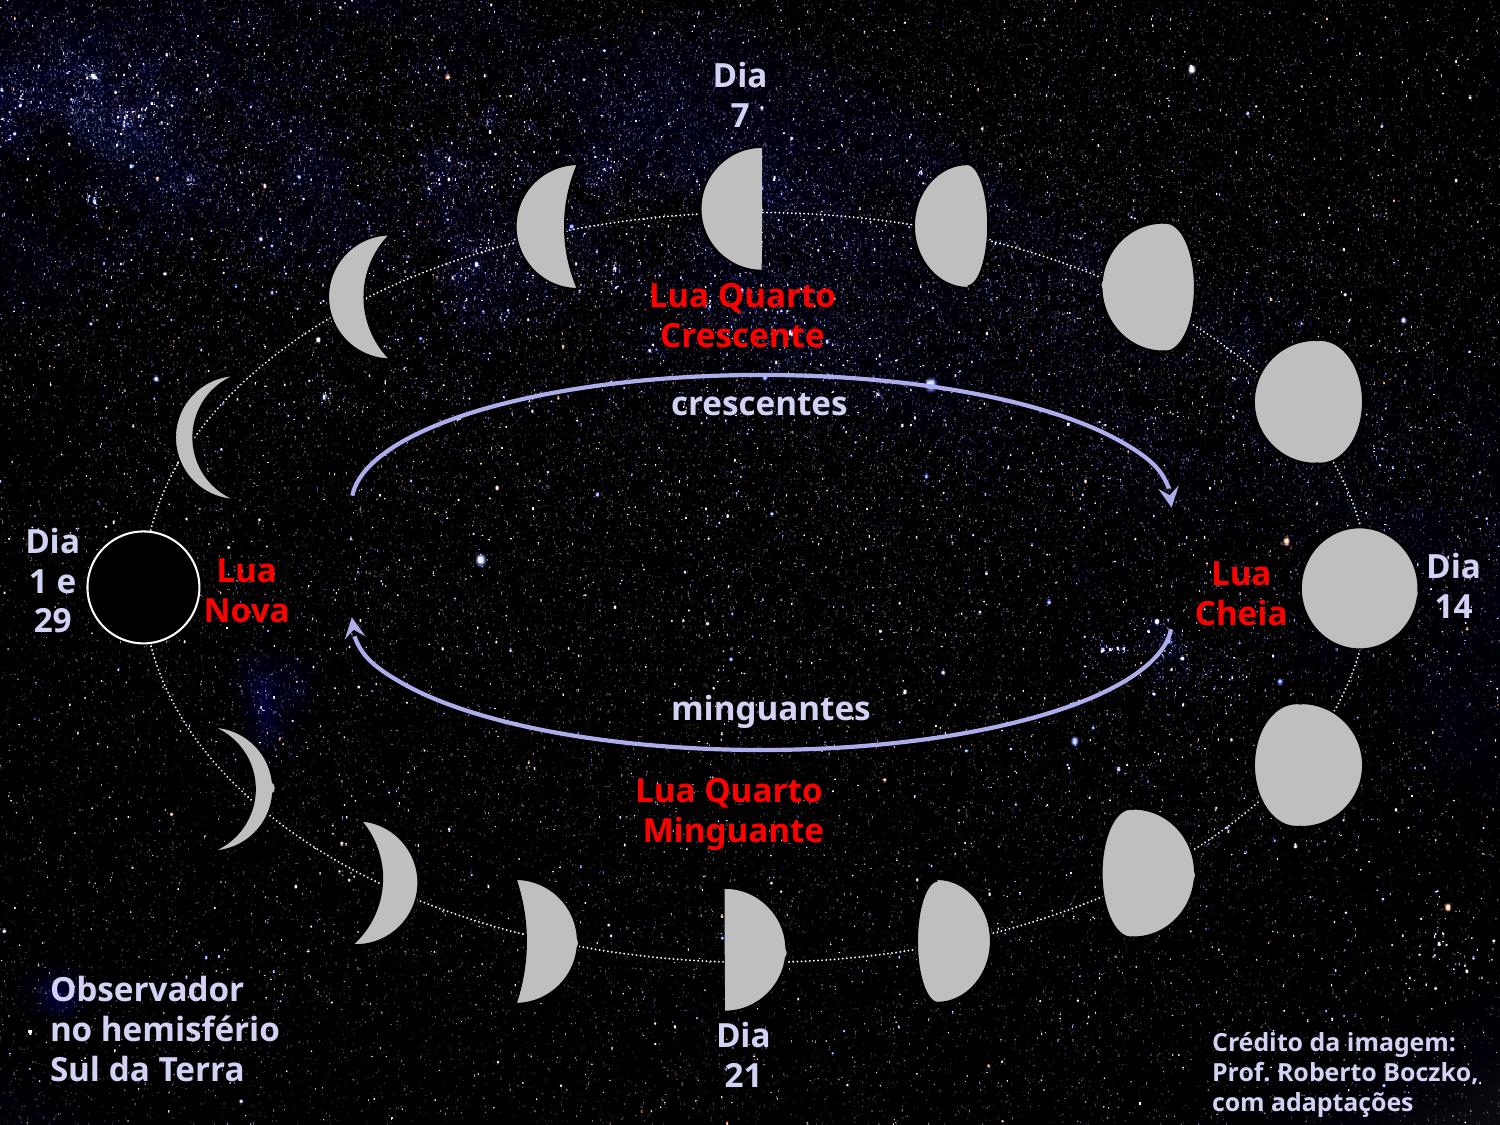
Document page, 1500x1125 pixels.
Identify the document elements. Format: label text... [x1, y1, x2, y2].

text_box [1101, 808, 1196, 938]
text_box Dia 1 e 29 [10, 512, 95, 647]
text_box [913, 878, 989, 1004]
picture [0, 0, 1500, 1125]
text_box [913, 163, 989, 289]
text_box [623, 761, 844, 1103]
text_box [150, 241, 1360, 959]
text_box minguantes [656, 679, 891, 735]
text_box Lua Nova [188, 541, 305, 637]
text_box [557, 46, 928, 363]
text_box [1176, 527, 1497, 650]
text_box [344, 617, 1171, 751]
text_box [1101, 222, 1196, 352]
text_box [1253, 339, 1364, 465]
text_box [327, 234, 391, 360]
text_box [1253, 702, 1364, 828]
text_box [515, 163, 552, 290]
text_box [352, 379, 1179, 508]
text_box Observador no hemisfério Sul da Terra [35, 960, 298, 1096]
text_box [95, 531, 188, 644]
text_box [210, 726, 275, 852]
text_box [174, 374, 238, 501]
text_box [515, 878, 579, 1005]
text_box crescentes [656, 374, 868, 430]
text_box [355, 822, 419, 948]
text_box Crédito da imagem: Prof. Roberto Boczko, com adaptações [1197, 1018, 1500, 1124]
